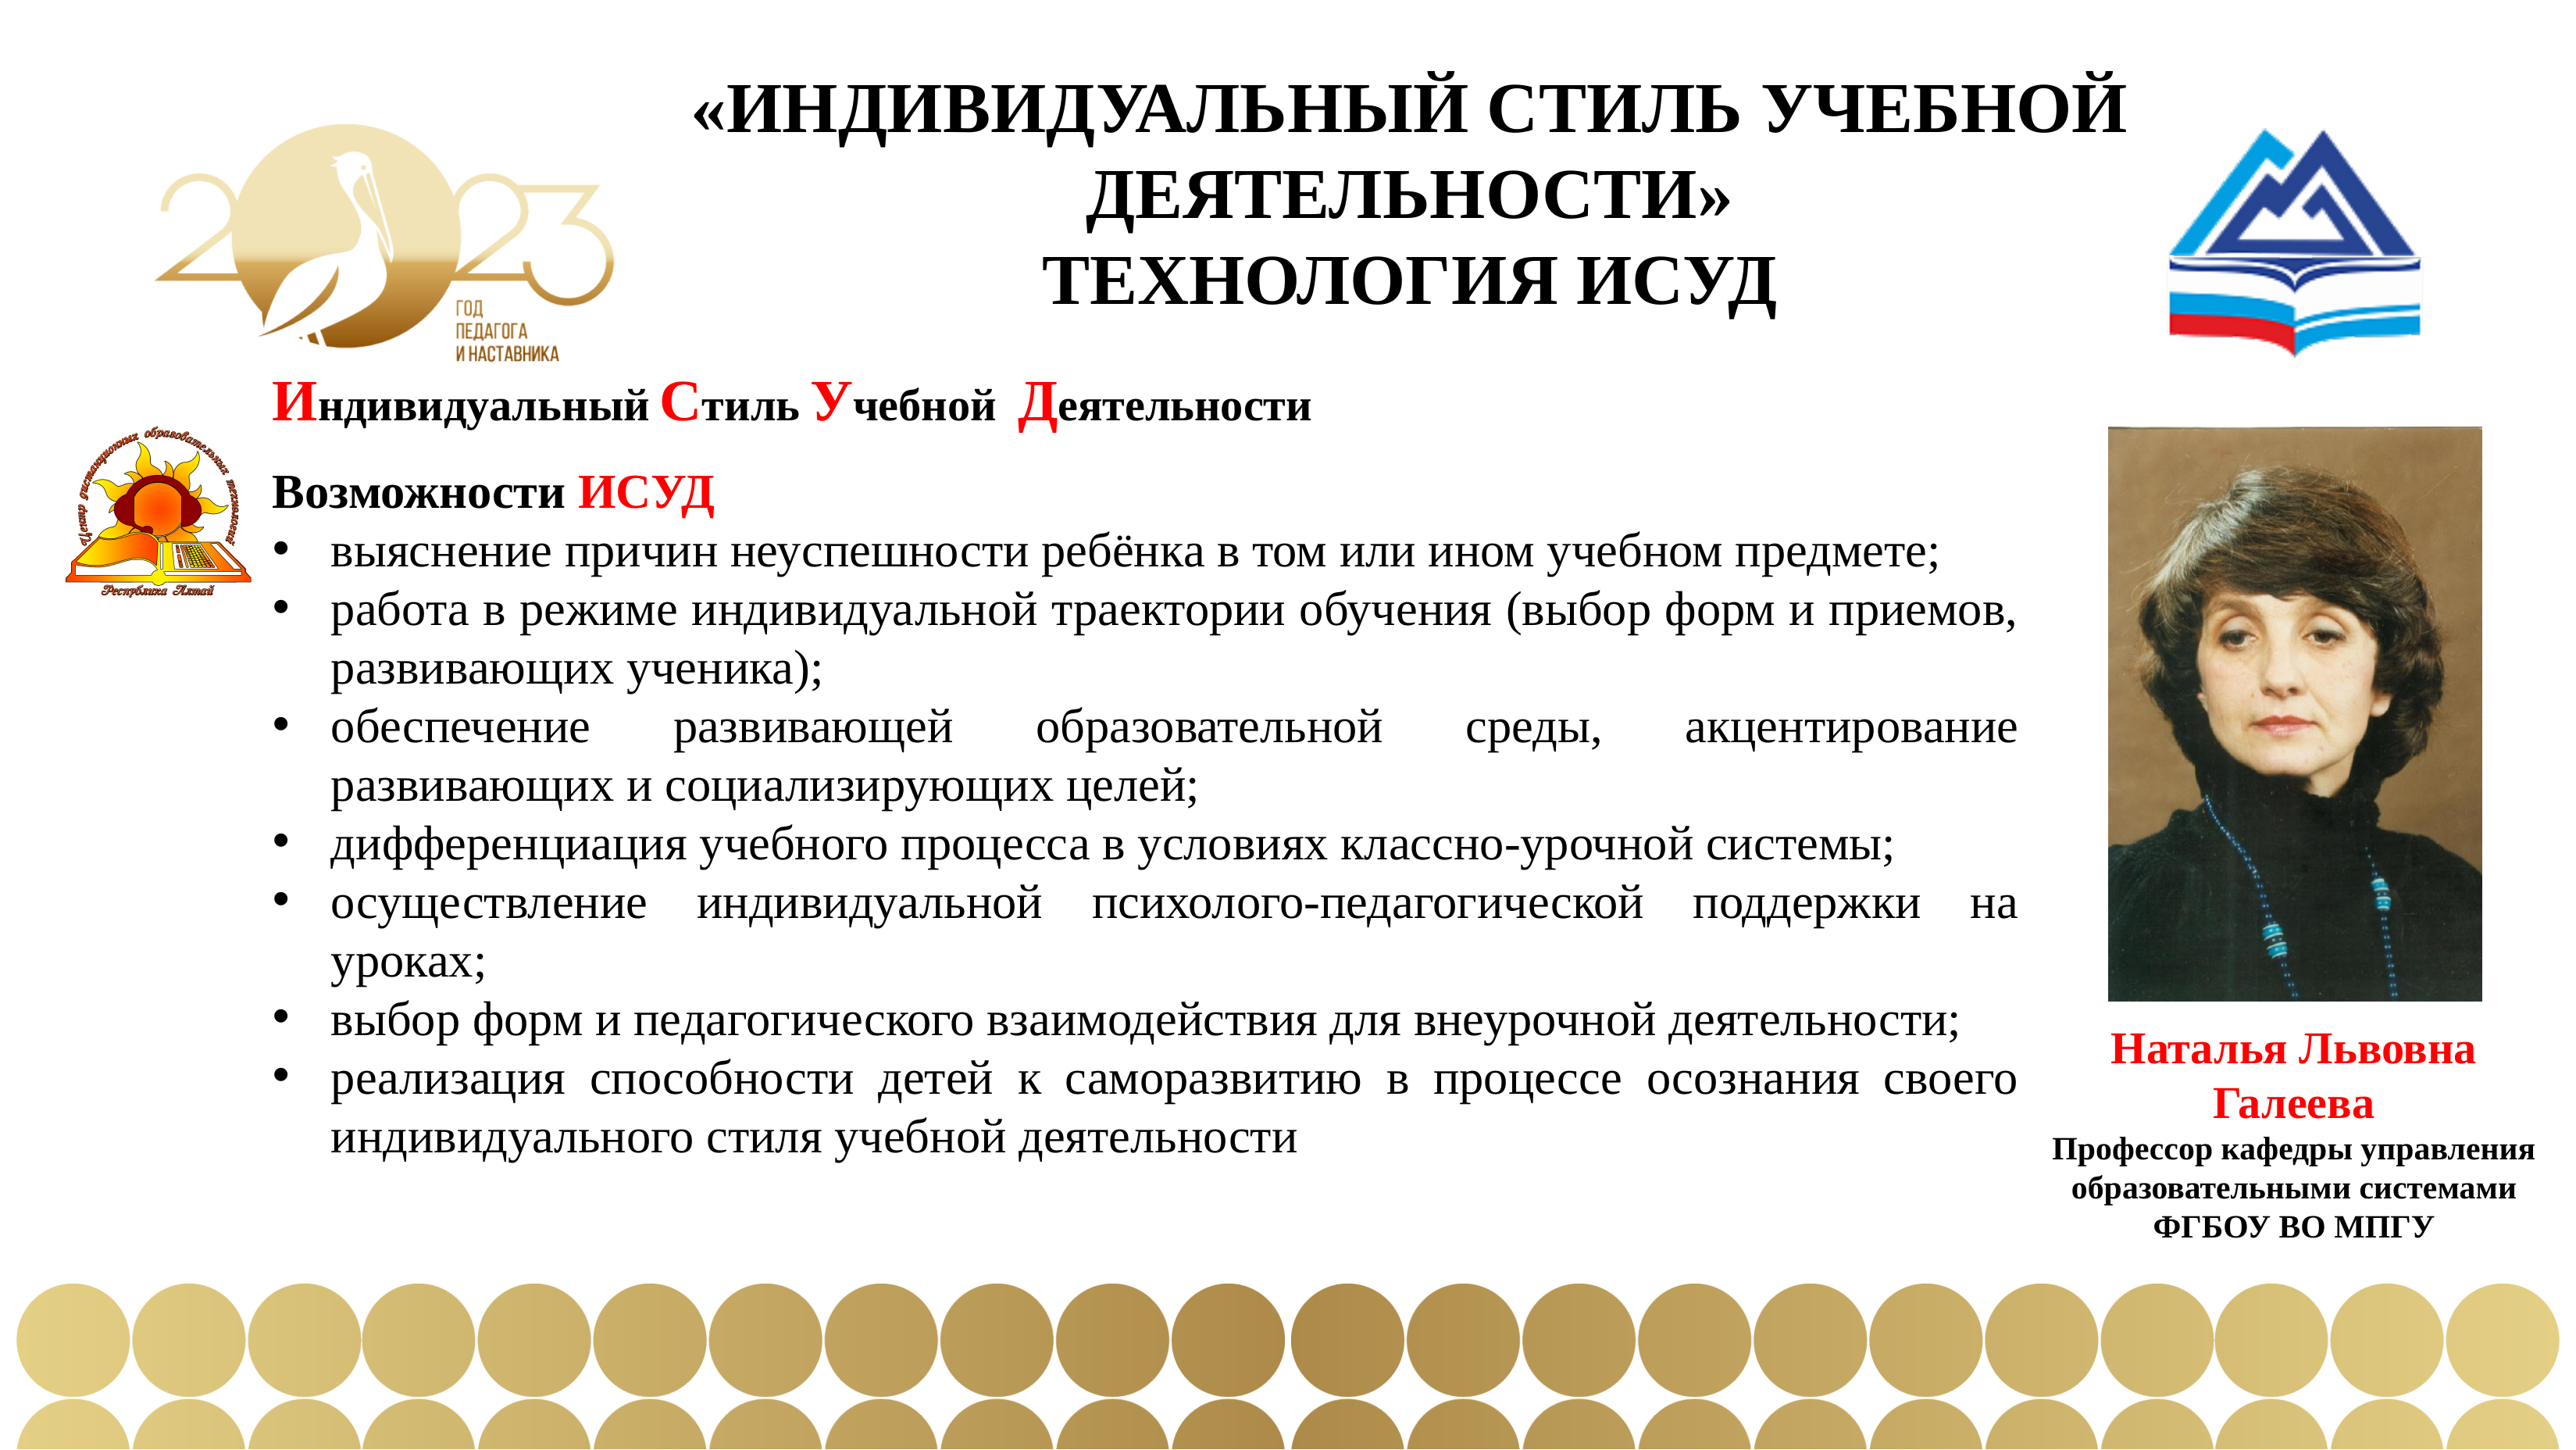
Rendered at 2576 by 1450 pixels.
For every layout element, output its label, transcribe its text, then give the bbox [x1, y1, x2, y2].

list Индивидуальный Стиль Учебной Деятельности Возможности ИСУД выяснение причин неуспешности ребёнка в том или ином учебном предмете; работа в режиме индивидуальной траектории обучения (выбор форм и приемов, развивающих ученика); обеспечение развивающей образовательной среды, акцентирование развивающих и социализирующих целей; дифференциация учебного процесса в условиях классно-урочной системы; осуществление индивидуальной психолого-педагогической поддержки на уроках; выбор форм и педагогического взаимодействия для внеурочной деятельности; реализация способности детей к саморазвитию в процессе осознания своего индивидуального стиля учебной деятельности [272, 362, 2021, 1234]
title «ИНДИВИДУАЛЬНЫЙ СТИЛЬ УЧЕБНОЙ ДЕЯТЕЛЬНОСТИ» ТЕХНОЛОГИЯ ИСУД [662, 60, 2157, 321]
picture [66, 413, 252, 599]
picture [154, 124, 615, 362]
picture [2157, 125, 2435, 362]
picture [2108, 426, 2483, 1002]
picture [16, 1283, 1285, 1450]
picture [1291, 1283, 2560, 1450]
text_box Наталья Львовна Галеева Профессор кафедры управления образовательными системами ФГБОУ ВО МПГУ [2050, 1017, 2538, 1245]
